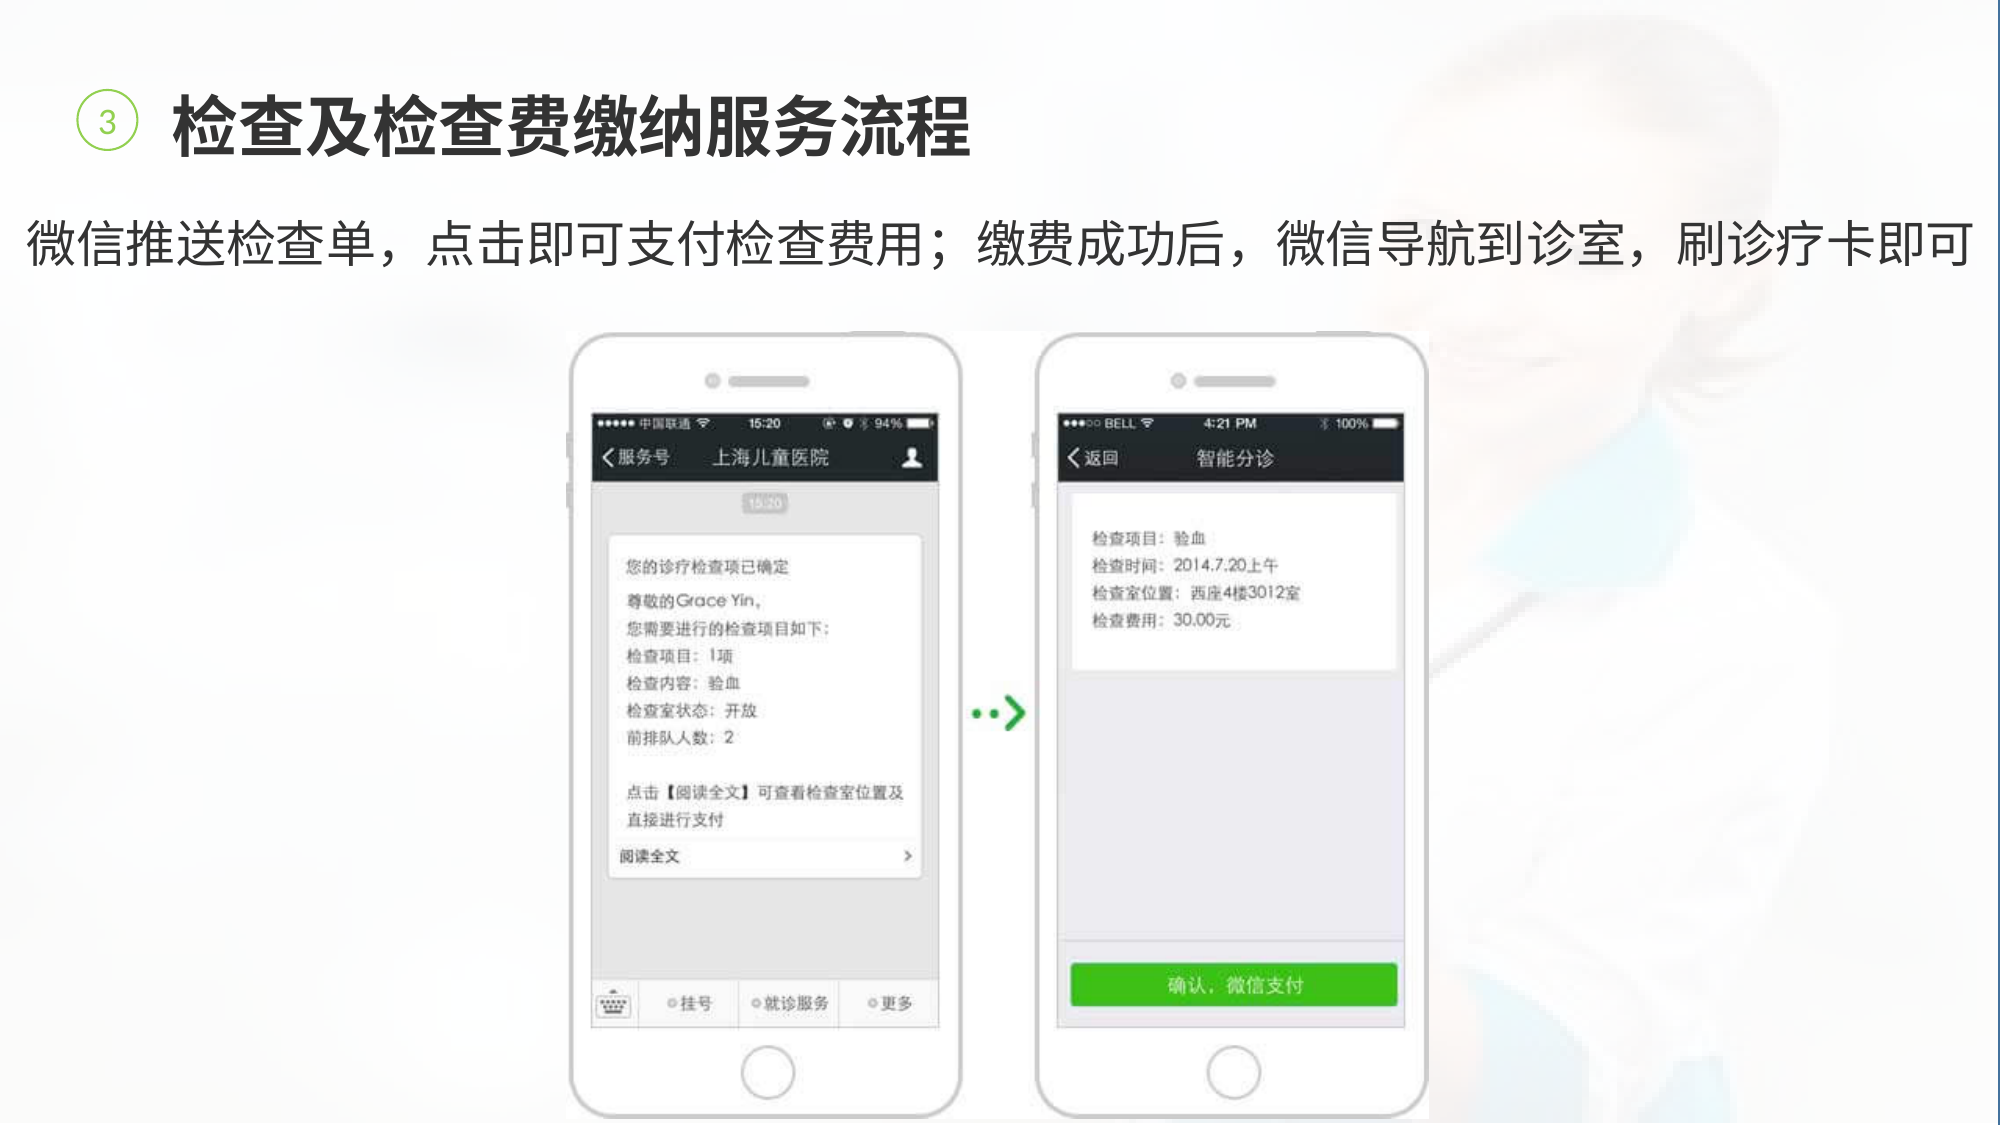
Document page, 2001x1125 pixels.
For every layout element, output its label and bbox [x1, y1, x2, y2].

text_box [0, 0, 2000, 1125]
text_box [77, 89, 142, 151]
picture [0, 0, 1999, 1123]
